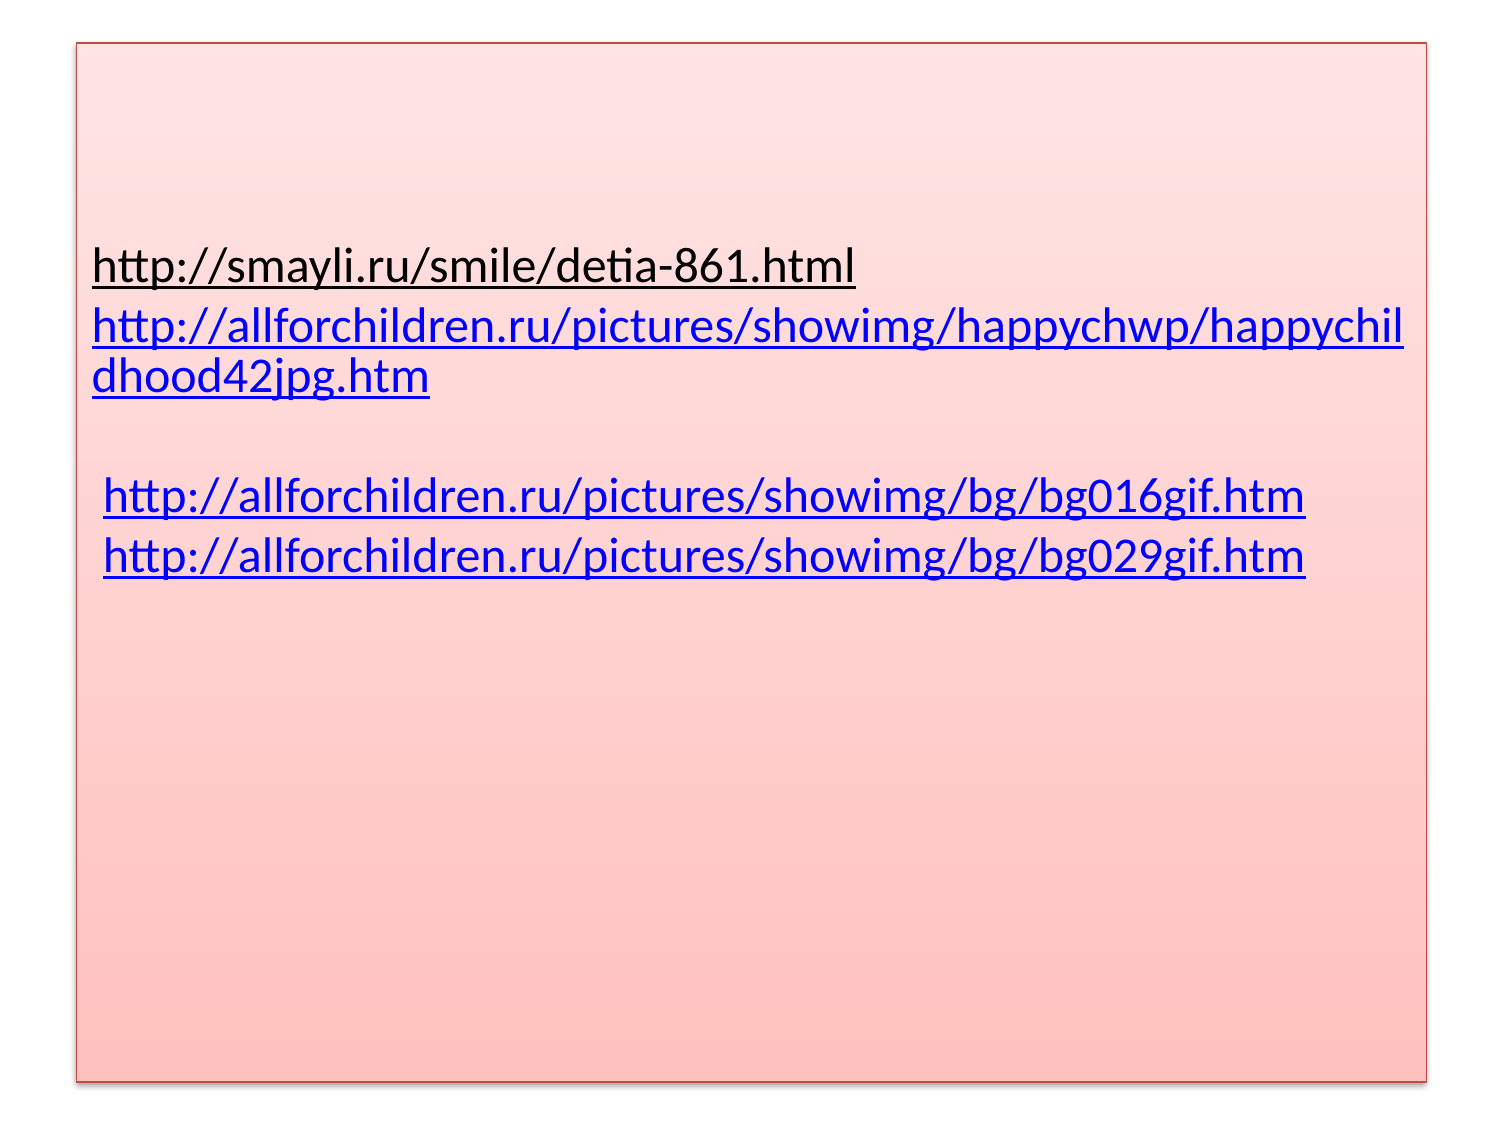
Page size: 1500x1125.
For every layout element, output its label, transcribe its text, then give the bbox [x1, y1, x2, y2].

title http://smayli.ru/smile/detia-861.html http://allforchildren.ru/pictures/showimg/happychwp/happychildhood42jpg.htm http://allforchildren.ru/pictures/showimg/bg/bg016gif.htm http://allforchildren.ru/pictures/showimg/bg/bg029gif.htm [76, 42, 1427, 1083]
